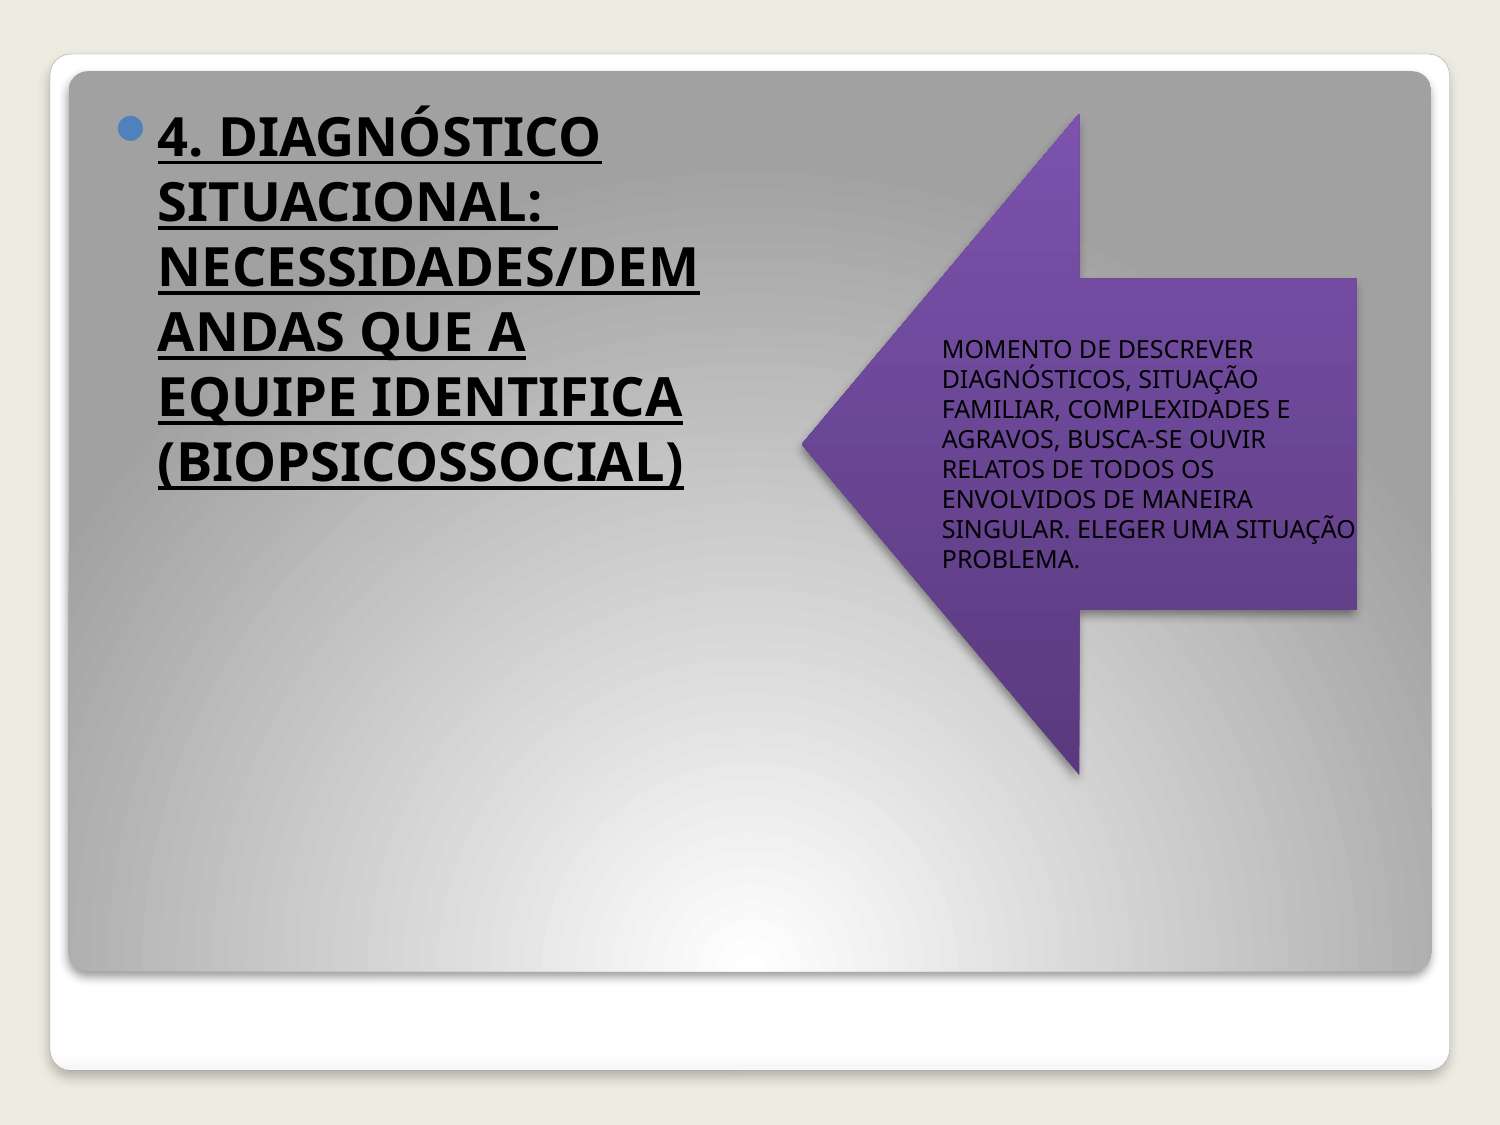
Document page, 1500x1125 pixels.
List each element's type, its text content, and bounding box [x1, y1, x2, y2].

text_box [801, 113, 1357, 594]
text_box MOMENTO DE DESCREVER DIAGNÓSTICOS, SITUAÇÃO FAMILIAR, COMPLEXIDADES E AGRAVOS, BUSCA-SE OUVIR RELATOS DE TODOS OS ENVOLVIDOS DE MANEIRA SINGULAR. ELEGER UMA SITUAÇÃO PROBLEMA. [927, 326, 1376, 626]
list 4. DIAGNÓSTICO SITUACIONAL: NECESSIDADES/DEMANDAS QUE A EQUIPE IDENTIFICA (BIOPSICOSSOCIAL) [84, 86, 730, 807]
text_box [954, 626, 1080, 776]
